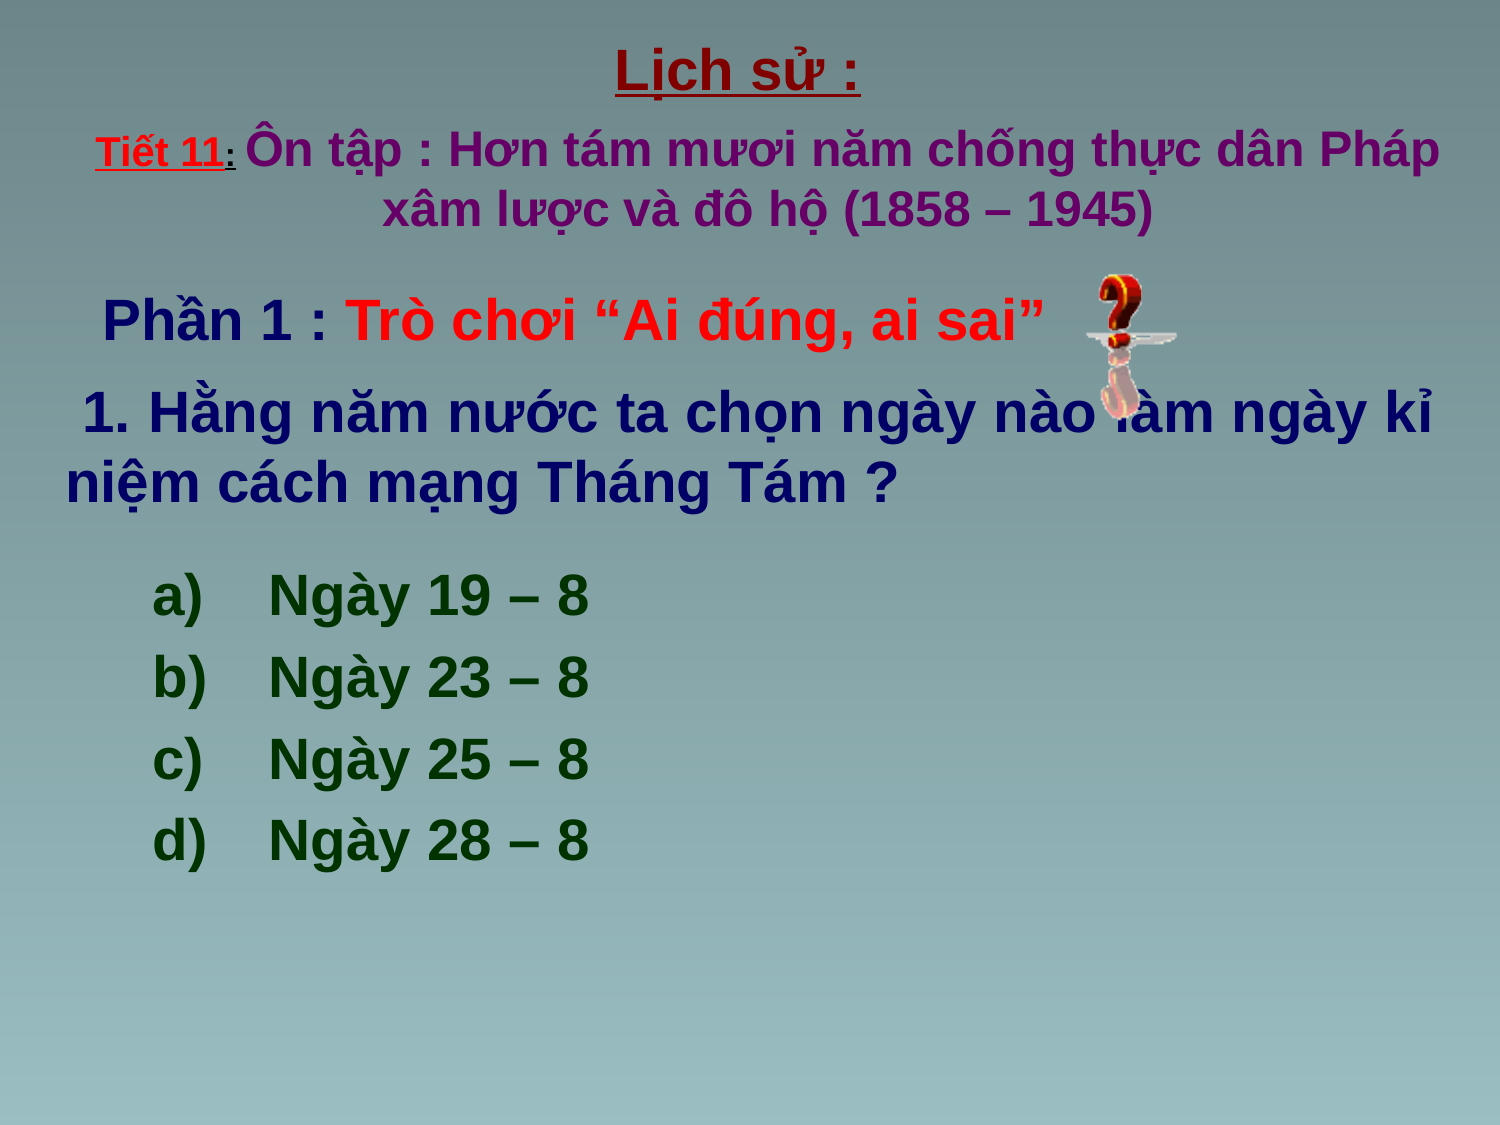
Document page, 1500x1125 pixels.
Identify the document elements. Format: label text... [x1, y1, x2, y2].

list Ngày 19 – 8 Ngày 23 – 8 Ngày 25 – 8 Ngày 28 – 8 [137, 549, 813, 951]
text_box Tiết 11: Ôn tập : Hơn tám mươi năm chống thực dân Pháp xâm lược và đô hộ (1858 – 1945) [75, 109, 1463, 244]
title 1. Hằng năm nước ta chọn ngày nào làm ngày kỉ niệm cách mạng Tháng Tám ? [49, 349, 1451, 538]
text_box Phần 1 : Trò chơi “Ai đúng, ai sai” [87, 275, 1044, 360]
text_box Lịch sử : [600, 24, 938, 109]
picture [1049, 262, 1188, 426]
